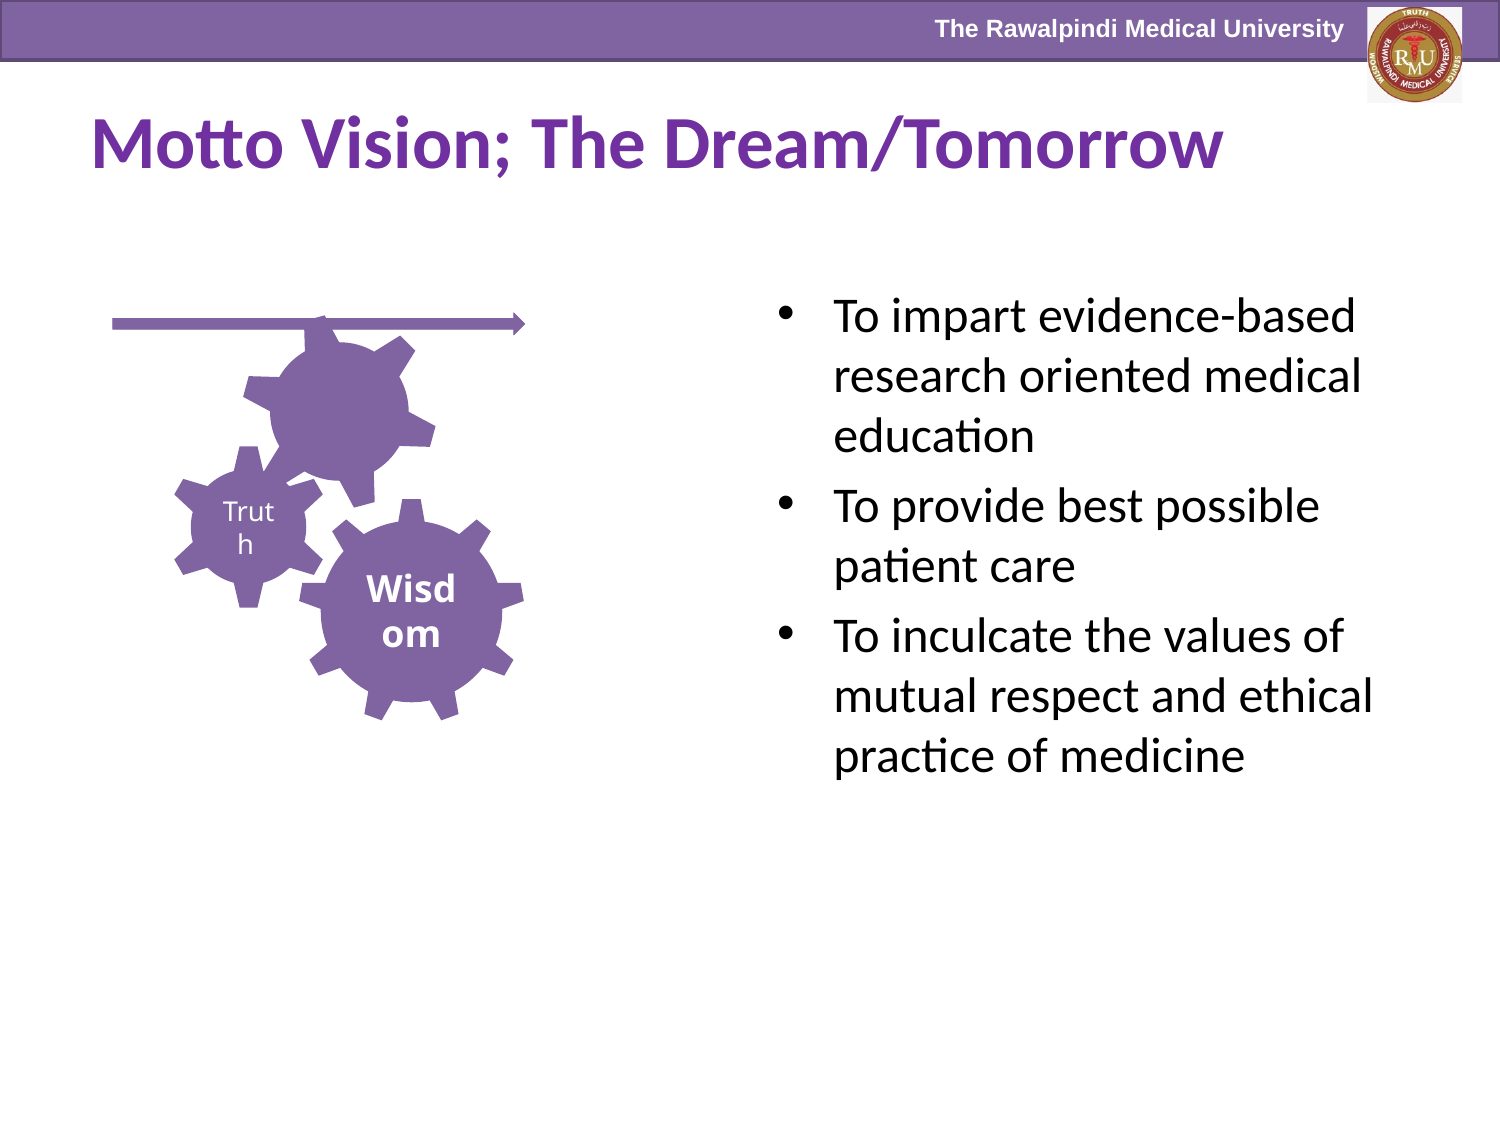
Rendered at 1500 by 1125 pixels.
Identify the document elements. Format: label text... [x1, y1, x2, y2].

title Motto Vision; The Dream/Tomorrow [75, 45, 1425, 233]
list To impart evidence-based research oriented medical education To provide best possible patient care To inculcate the values of mutual respect and ethical practice of medicine [761, 275, 1425, 1005]
picture [1367, 7, 1463, 103]
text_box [112, 312, 526, 801]
